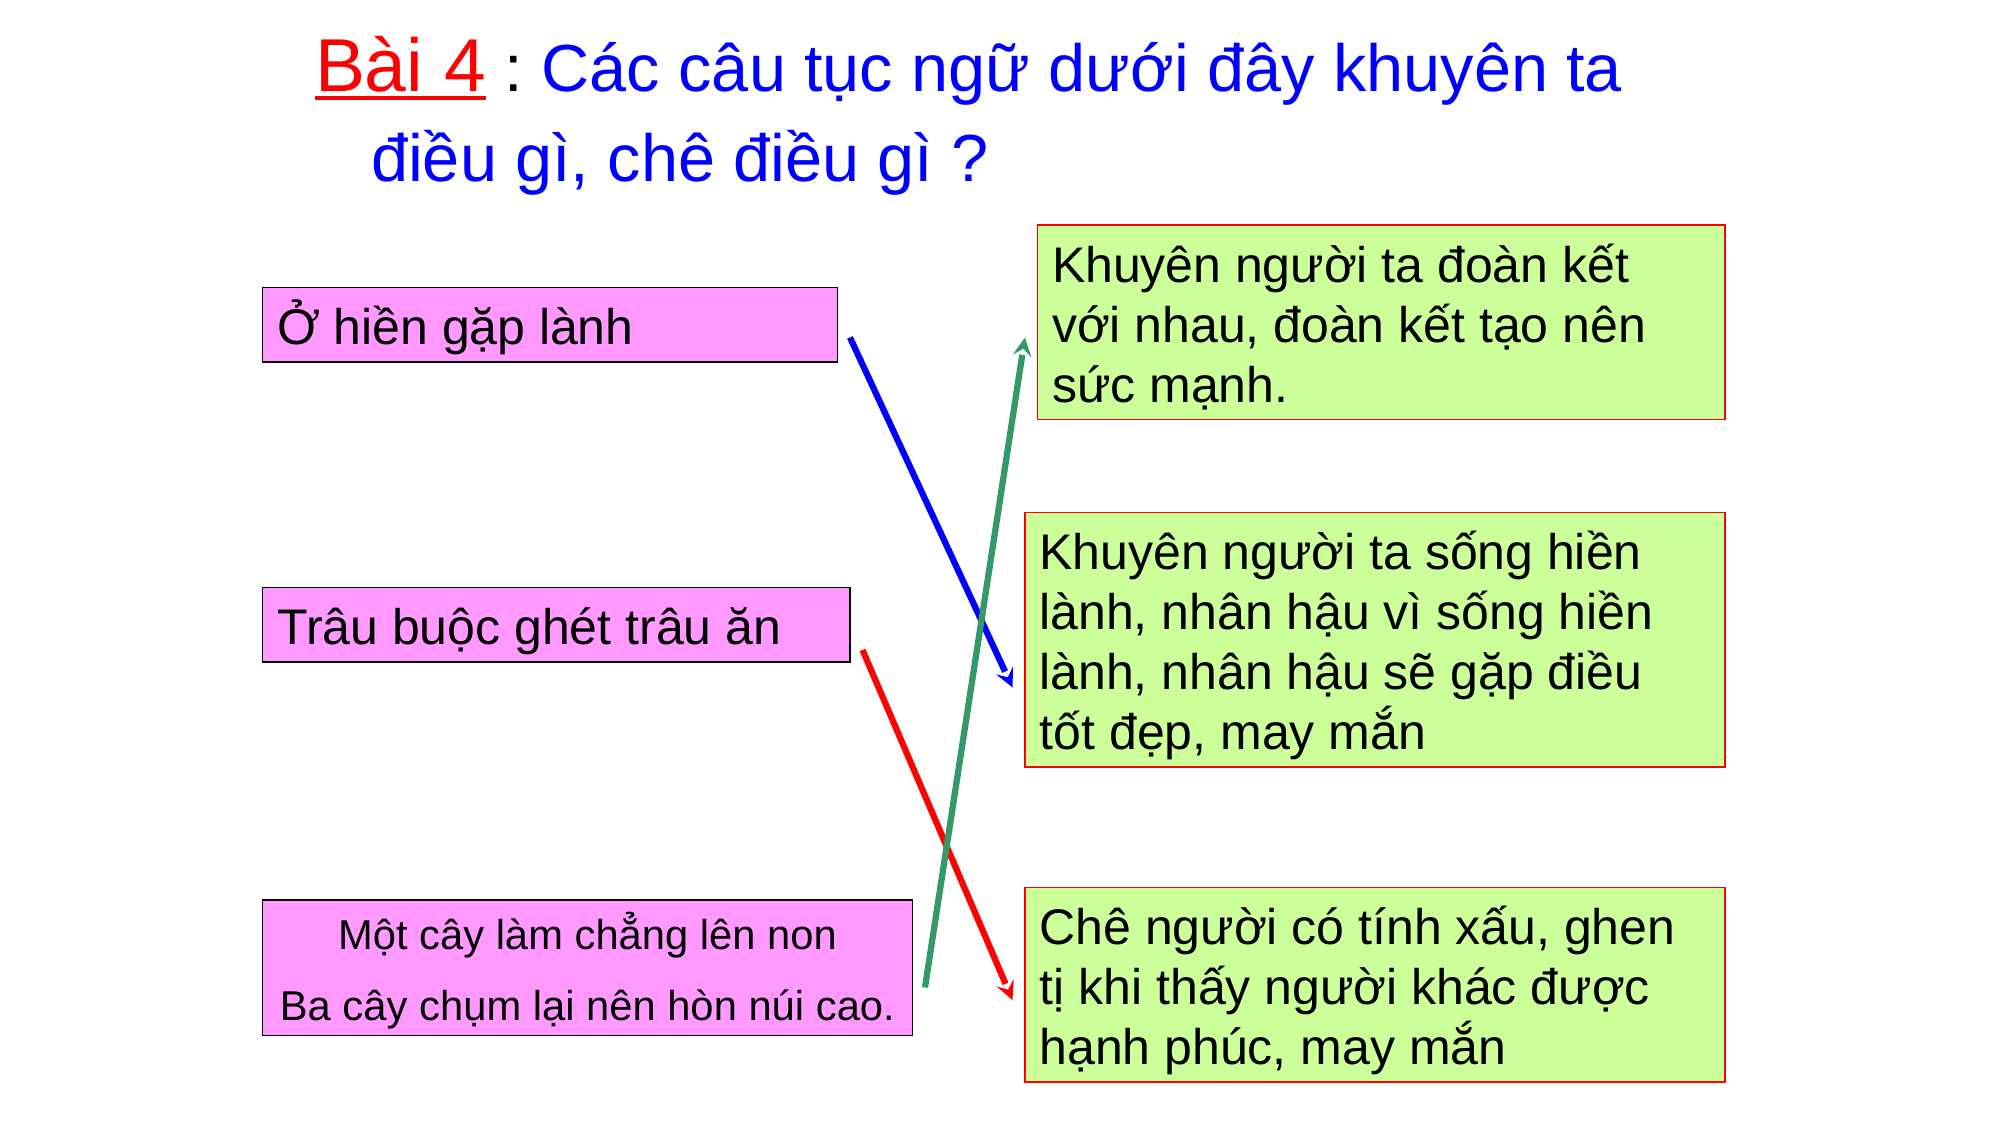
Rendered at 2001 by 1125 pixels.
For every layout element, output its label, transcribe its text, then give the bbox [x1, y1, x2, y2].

list Bài 4 : Các câu tục ngữ dưới đây khuyên ta điều gì, chê điều gì ? [300, 0, 1750, 163]
text_box [1016, 337, 1030, 351]
text_box Trâu buộc ghét trâu ăn [262, 587, 850, 663]
text_box Ở hiền gặp lành [262, 287, 838, 363]
text_box Một cây làm chẳng lên non Ba cây chụm lại nên hòn núi cao. [262, 900, 913, 1036]
text_box Chê người có tính xấu, ghen tị khi thấy người khác được hạnh phúc, may mắn [1025, 887, 1725, 1083]
text_box [1001, 673, 1013, 688]
text_box Khuyên người ta đoàn kết với nhau, đoàn kết tạo nên sức mạnh. [1037, 224, 1725, 420]
text_box Khuyên người ta sống hiền lành, nhân hậu vì sống hiền lành, nhân hậu sẽ gặp điều tốt đẹp, may mắn [1025, 512, 1725, 768]
text_box [1001, 986, 1014, 1000]
